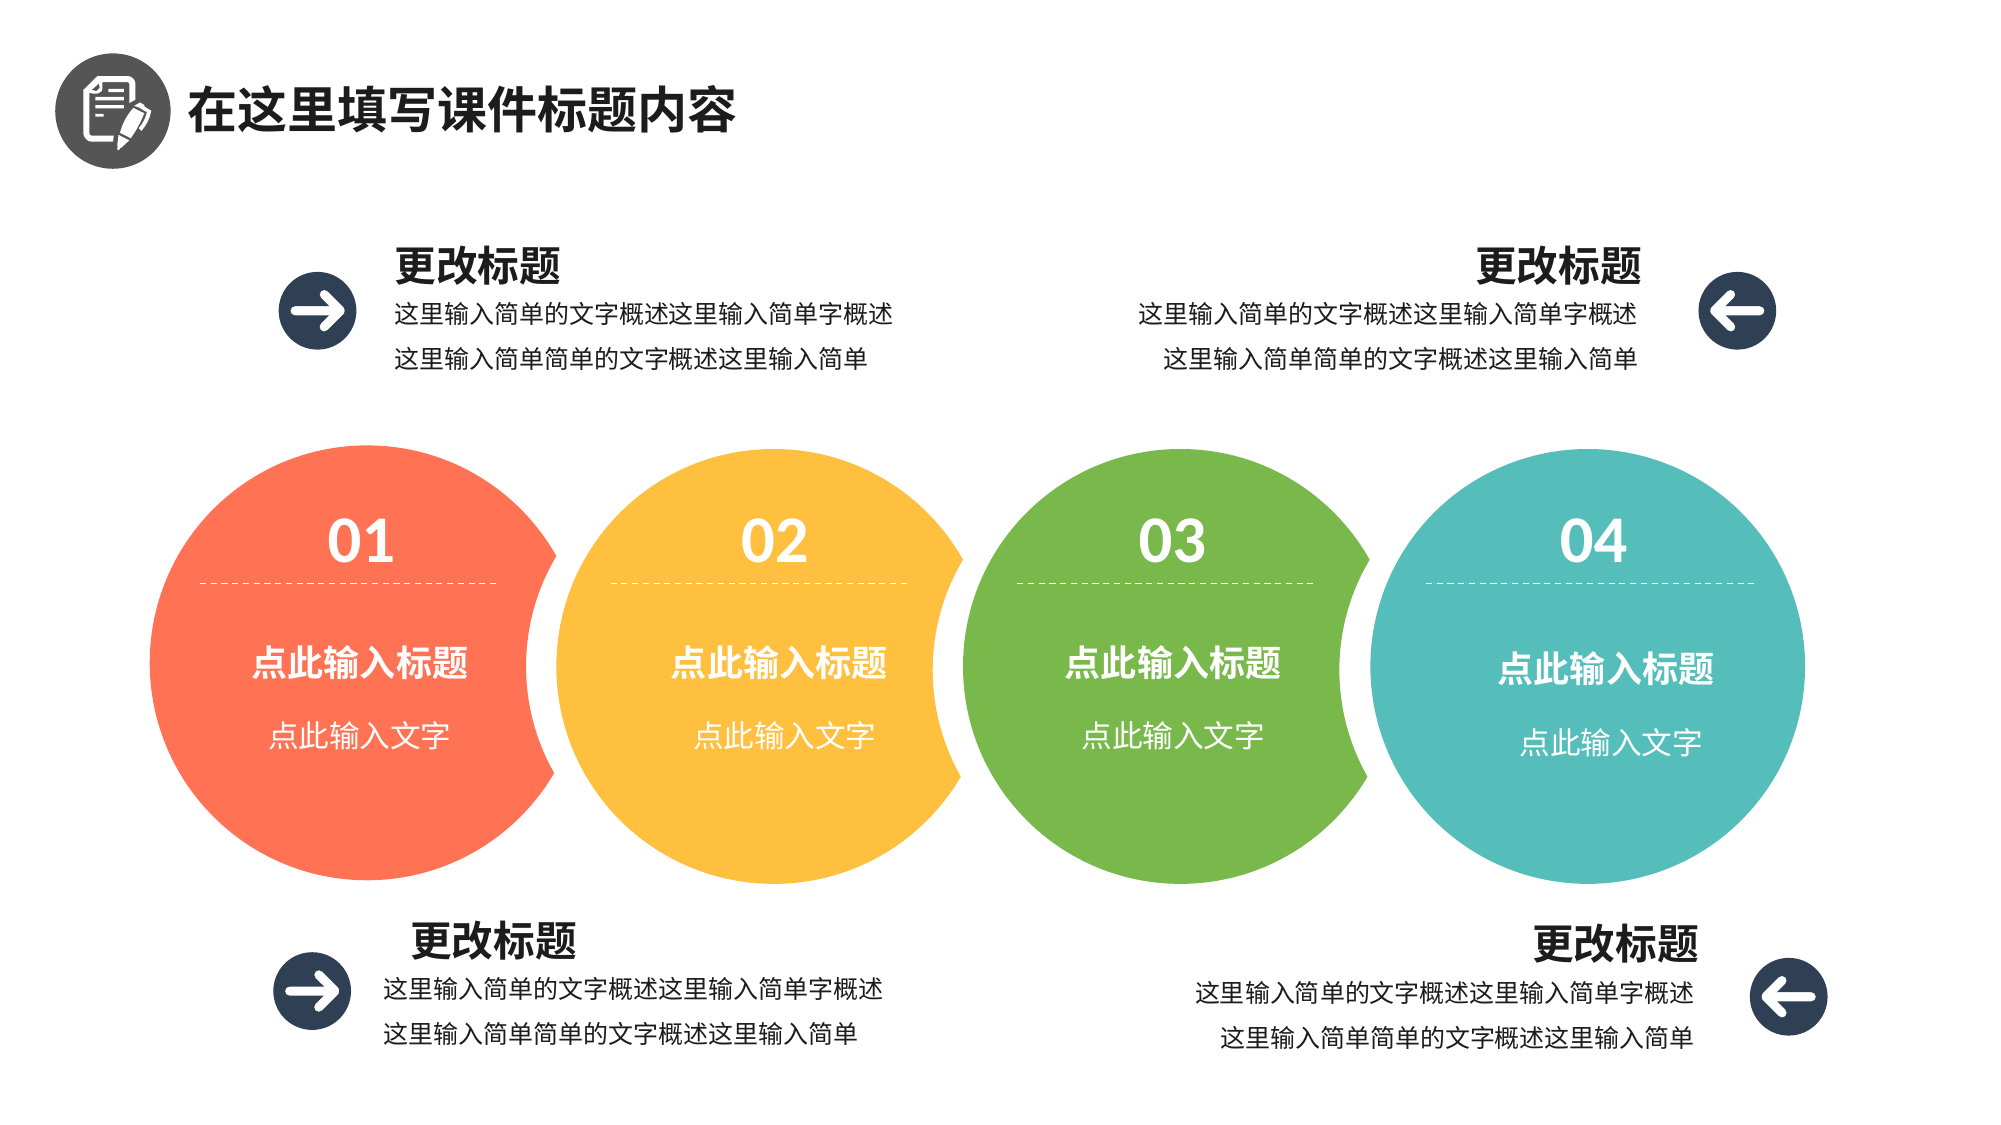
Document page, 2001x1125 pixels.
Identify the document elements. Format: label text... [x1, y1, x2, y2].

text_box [556, 447, 961, 885]
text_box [1370, 447, 1815, 885]
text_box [54, 53, 171, 169]
text_box 在这里填写课件标题内容 [175, 70, 772, 146]
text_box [1122, 231, 1777, 383]
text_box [273, 906, 910, 1058]
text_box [149, 445, 563, 881]
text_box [278, 231, 920, 383]
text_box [1179, 909, 1828, 1061]
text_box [962, 447, 1369, 885]
